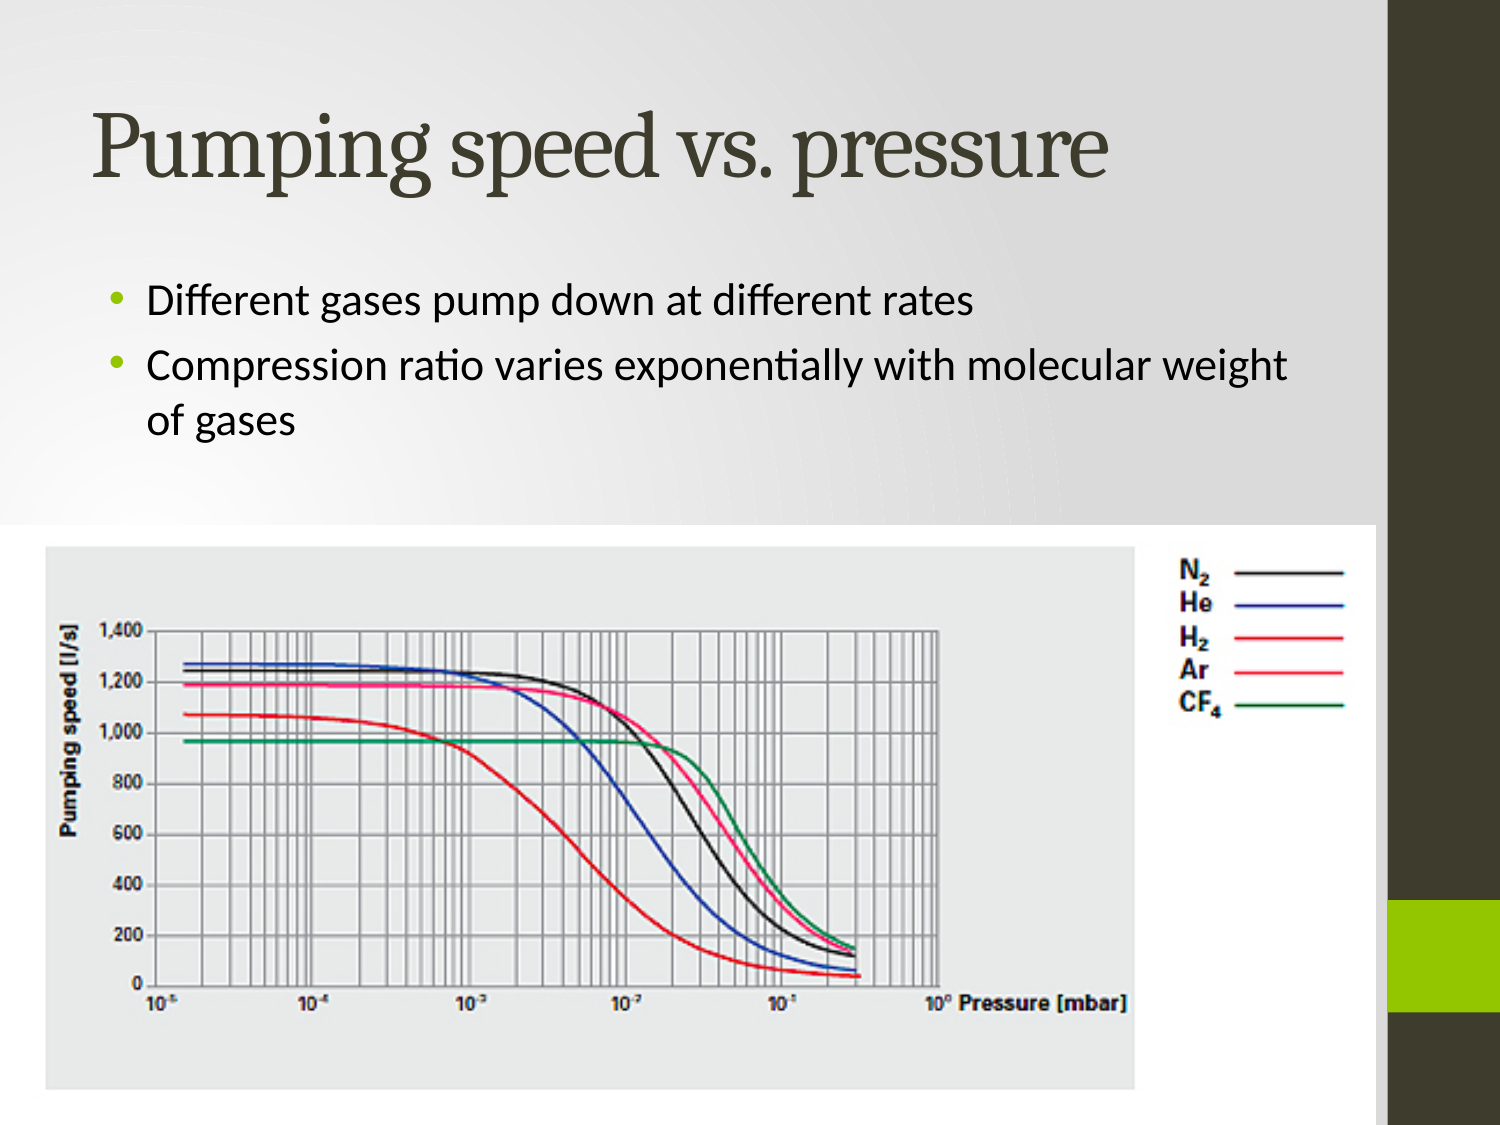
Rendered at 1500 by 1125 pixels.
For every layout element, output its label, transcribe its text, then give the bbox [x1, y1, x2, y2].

title Pumping speed vs. pressure [75, 45, 1325, 233]
list Different gases pump down at different rates Compression ratio varies exponentially with molecular weight of gases [75, 262, 1325, 517]
picture [0, 524, 1377, 1125]
